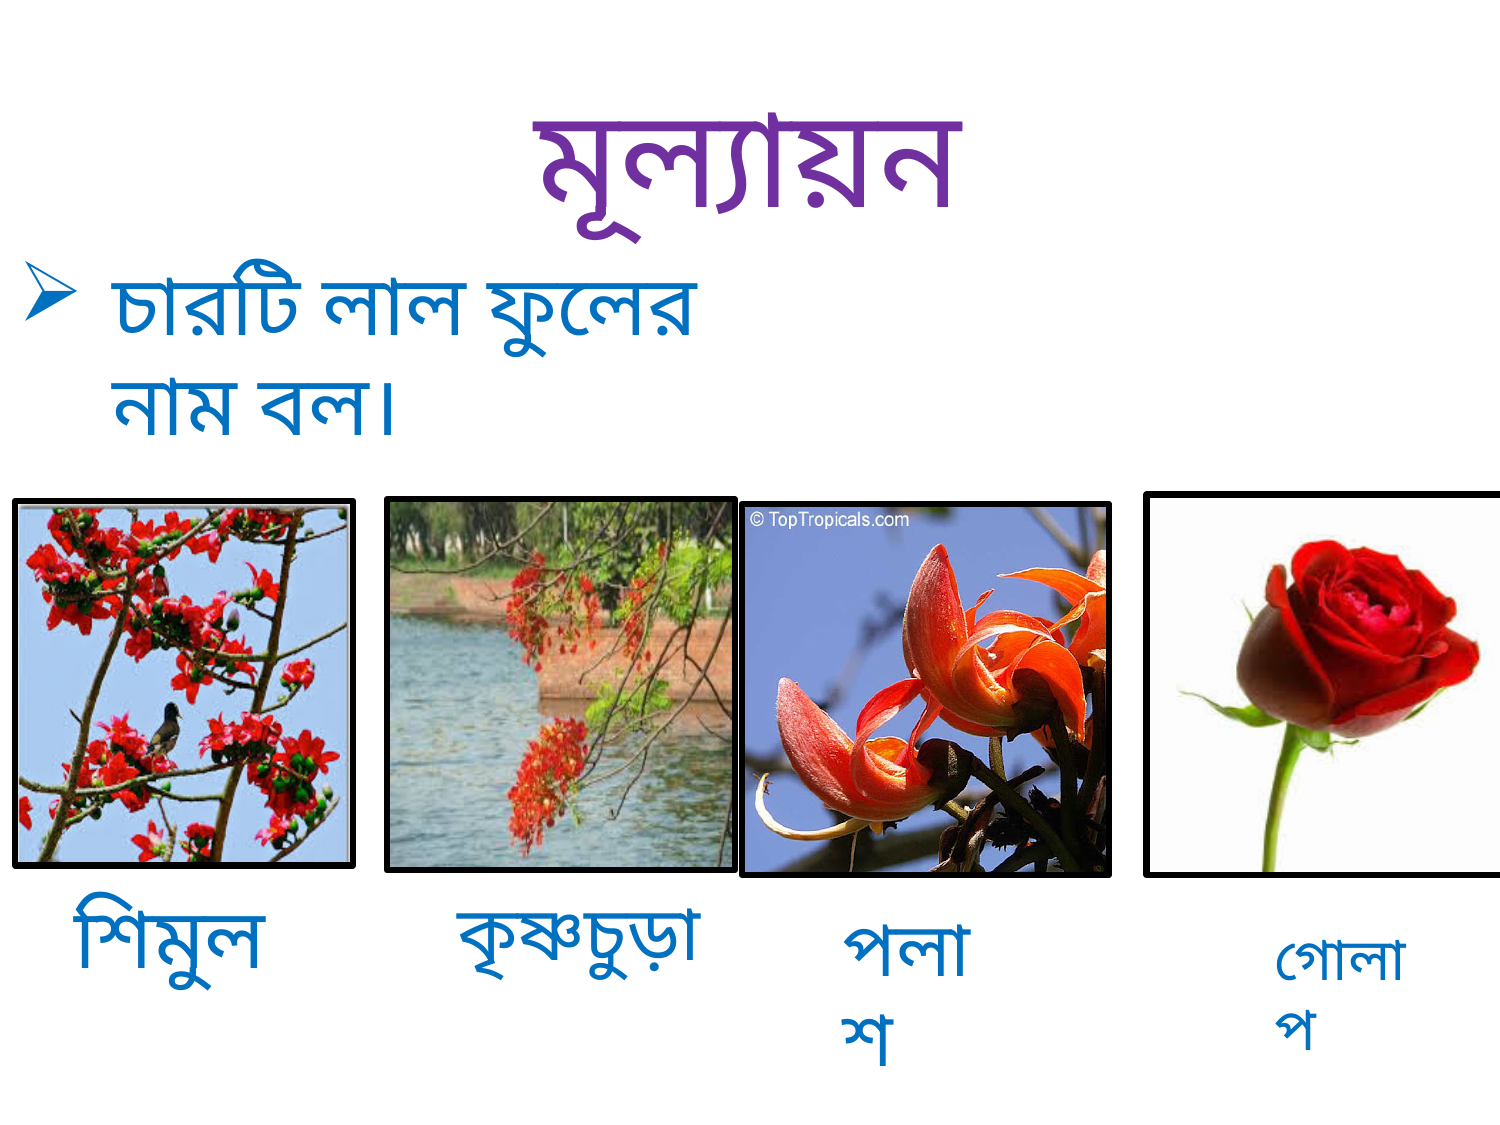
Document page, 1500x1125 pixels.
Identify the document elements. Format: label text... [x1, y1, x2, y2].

picture [1149, 497, 1500, 873]
text_box মূল্যায়ন [0, 62, 1500, 243]
picture [744, 506, 1107, 873]
text_box গোলাপ [1259, 914, 1447, 1070]
picture [389, 502, 732, 868]
text_box শিমুল [60, 877, 296, 993]
text_box পলাশ [827, 894, 1024, 1089]
text_box কৃষ্ণচুড়া [442, 877, 728, 983]
text_box চারটি লাল ফুলের নাম বল। [4, 244, 817, 460]
picture [18, 503, 351, 863]
